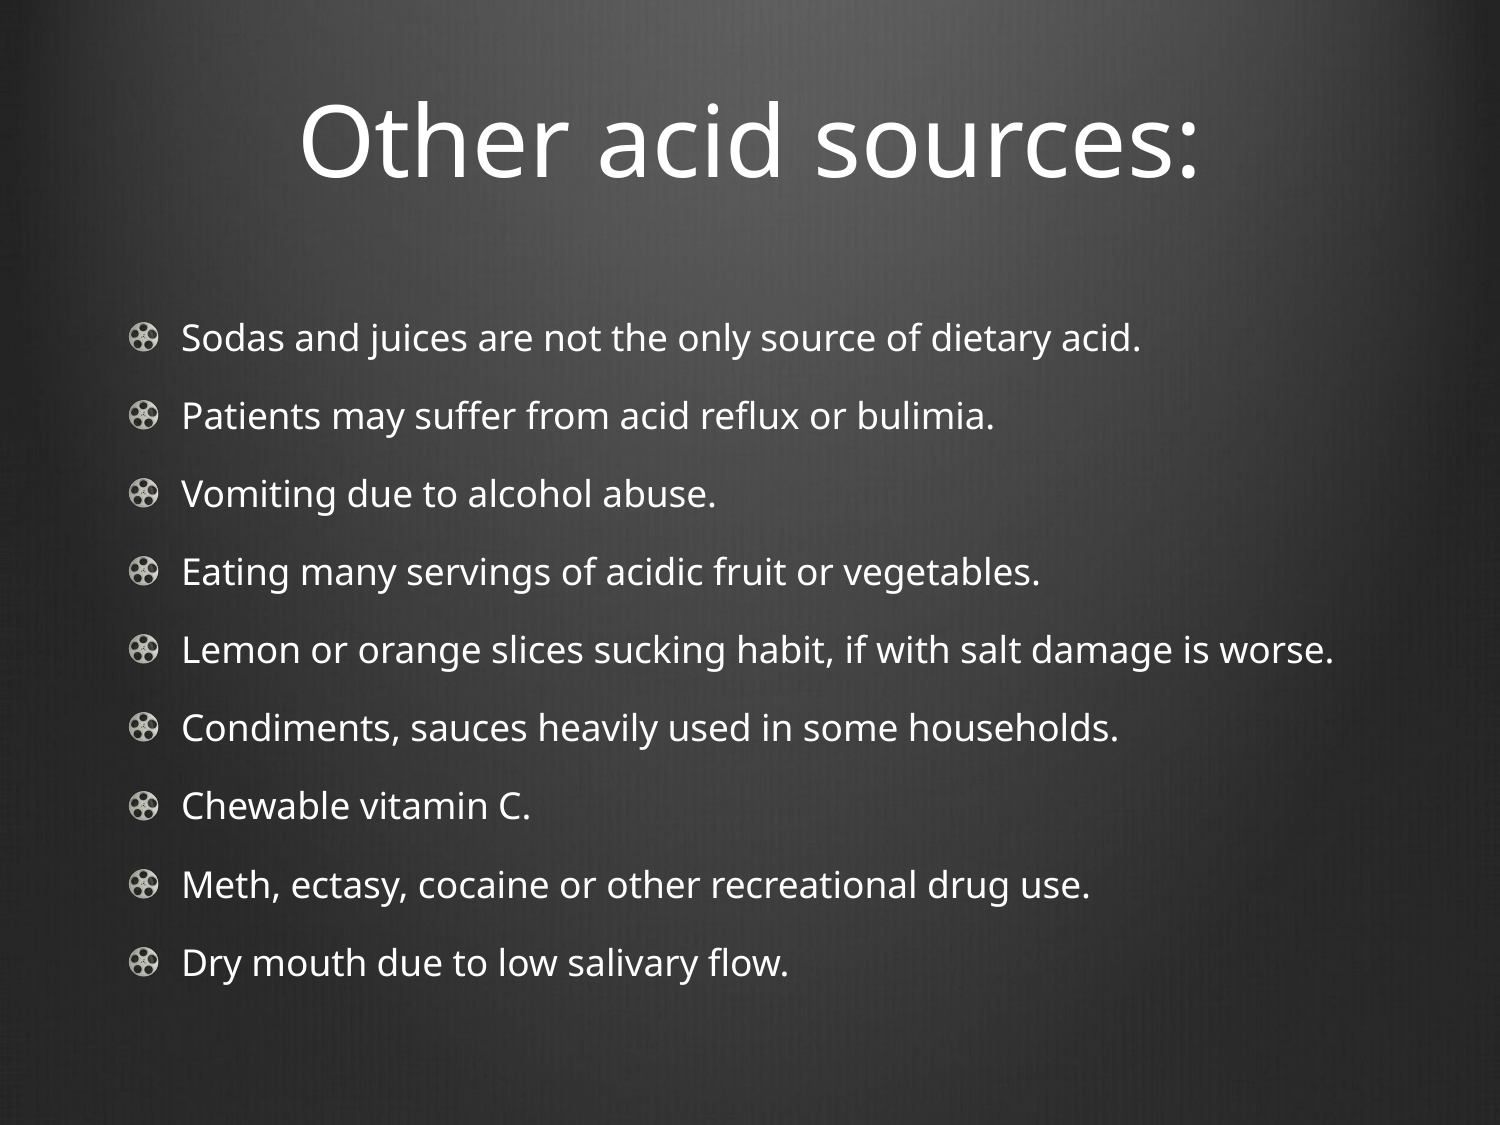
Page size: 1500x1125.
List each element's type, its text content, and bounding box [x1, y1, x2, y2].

picture [127, 945, 160, 978]
picture [127, 476, 160, 509]
picture [127, 632, 160, 665]
picture [127, 398, 160, 431]
picture [127, 789, 160, 822]
list Sodas and juices are not the only source of dietary acid. Patients may suffer from acid reflux or bulimia. Vomiting due to alcohol abuse. Eating many servings of acidic fruit or vegetables. Lemon or orange slices sucking habit, if with salt damage is worse. Condiments, sauces heavily used in some households. Chewable vitamin C. Meth, ectasy, cocaine or other recreational drug use. Dry mouth due to low salivary flow. [112, 306, 1388, 1005]
title Other acid sources: [112, 19, 1388, 255]
picture [127, 867, 160, 900]
picture [127, 554, 160, 587]
picture [127, 320, 160, 353]
picture [127, 710, 160, 743]
